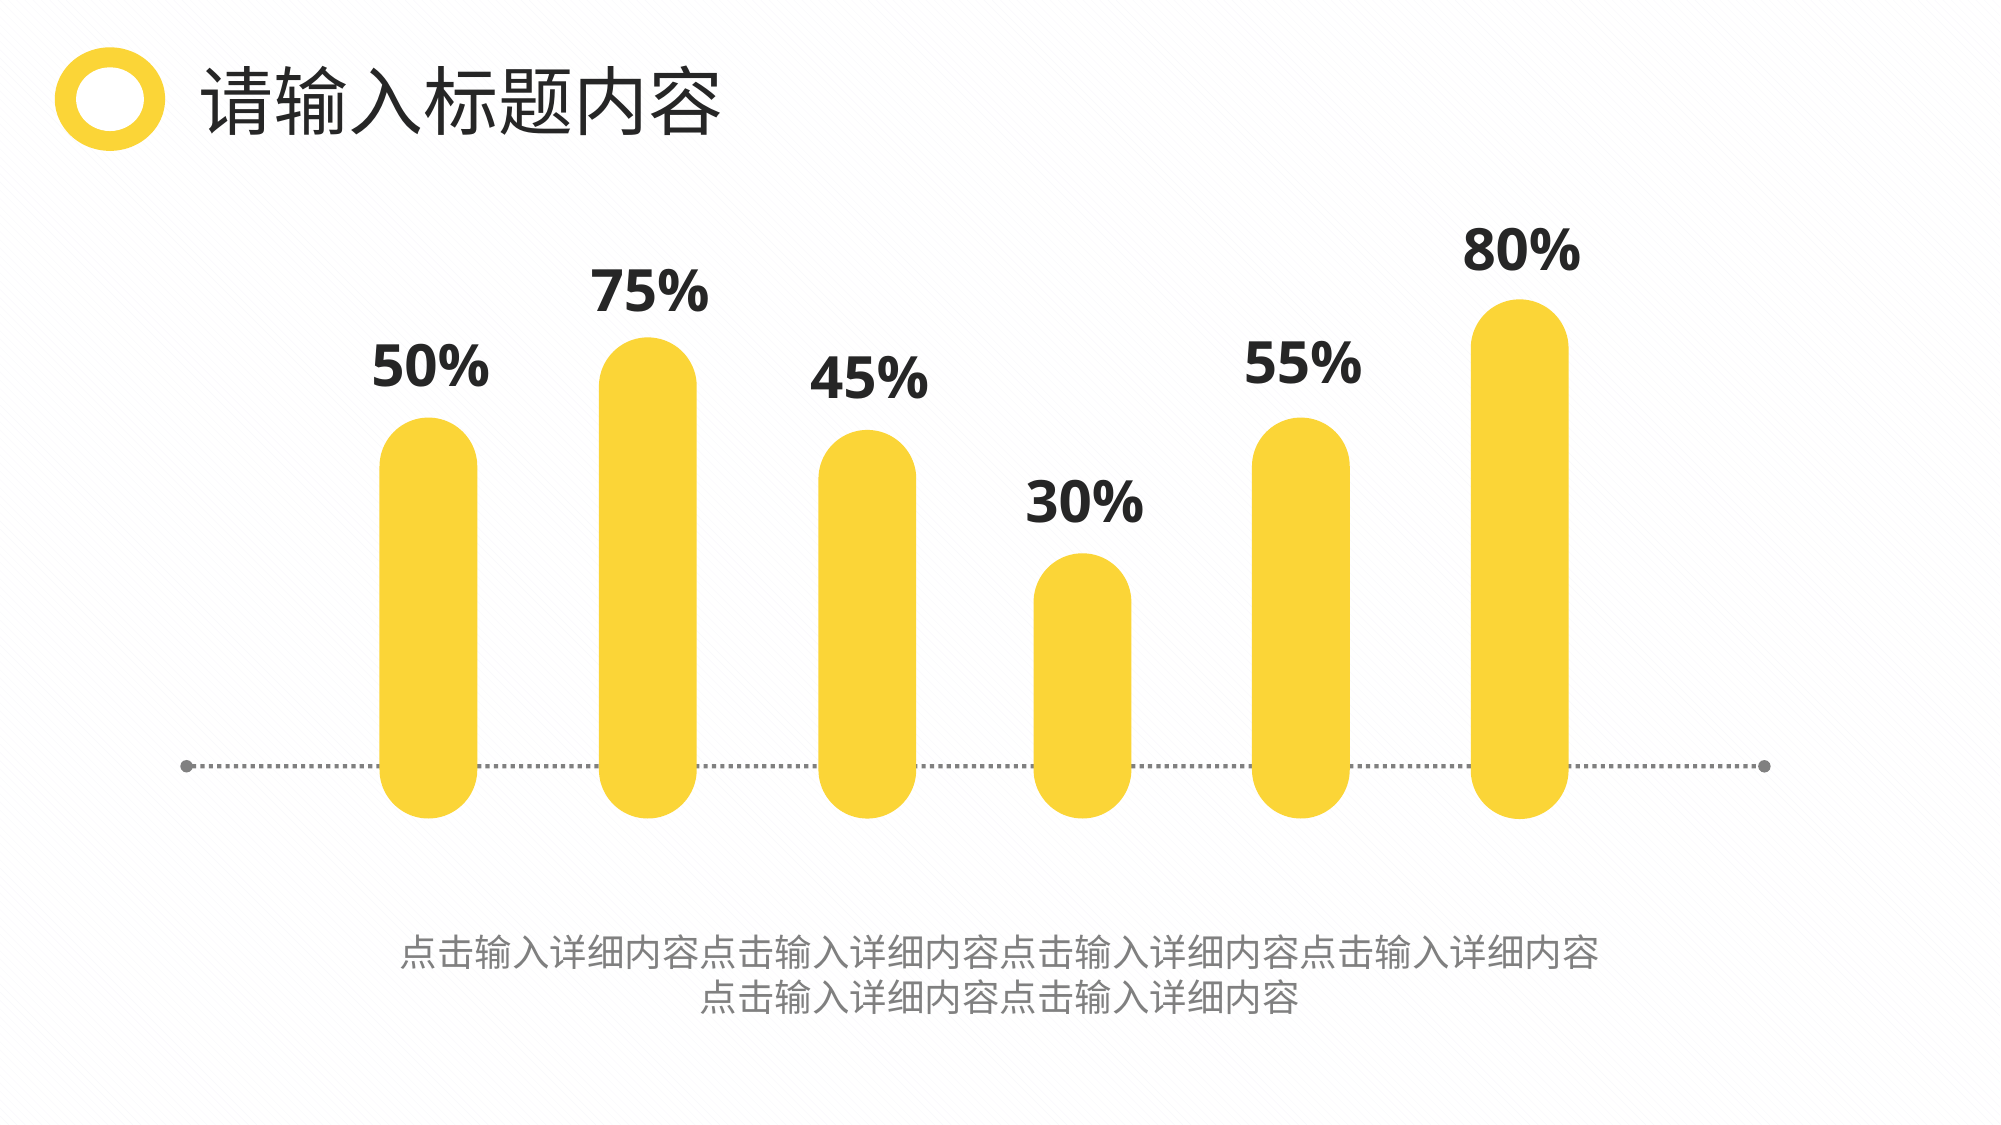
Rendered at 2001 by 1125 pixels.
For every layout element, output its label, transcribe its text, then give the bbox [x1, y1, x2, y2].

text_box [180, 760, 194, 773]
text_box 45% [790, 333, 944, 418]
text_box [54, 46, 1264, 153]
text_box [1033, 553, 1132, 819]
text_box 75% [571, 245, 725, 330]
text_box [598, 337, 697, 819]
text_box [379, 417, 478, 819]
text_box 80% [1443, 204, 1597, 290]
text_box 55% [1224, 318, 1378, 403]
text_box [1251, 417, 1350, 819]
text_box 30% [1006, 456, 1160, 542]
text_box 点击输入详细内容点击输入详细内容点击输入详细内容点击输入详细内容 点击输入详细内容点击输入详细内容 [139, 921, 1861, 1027]
text_box [1470, 299, 1569, 820]
text_box 50% [351, 320, 505, 405]
text_box [818, 429, 917, 819]
text_box [1758, 760, 1771, 773]
